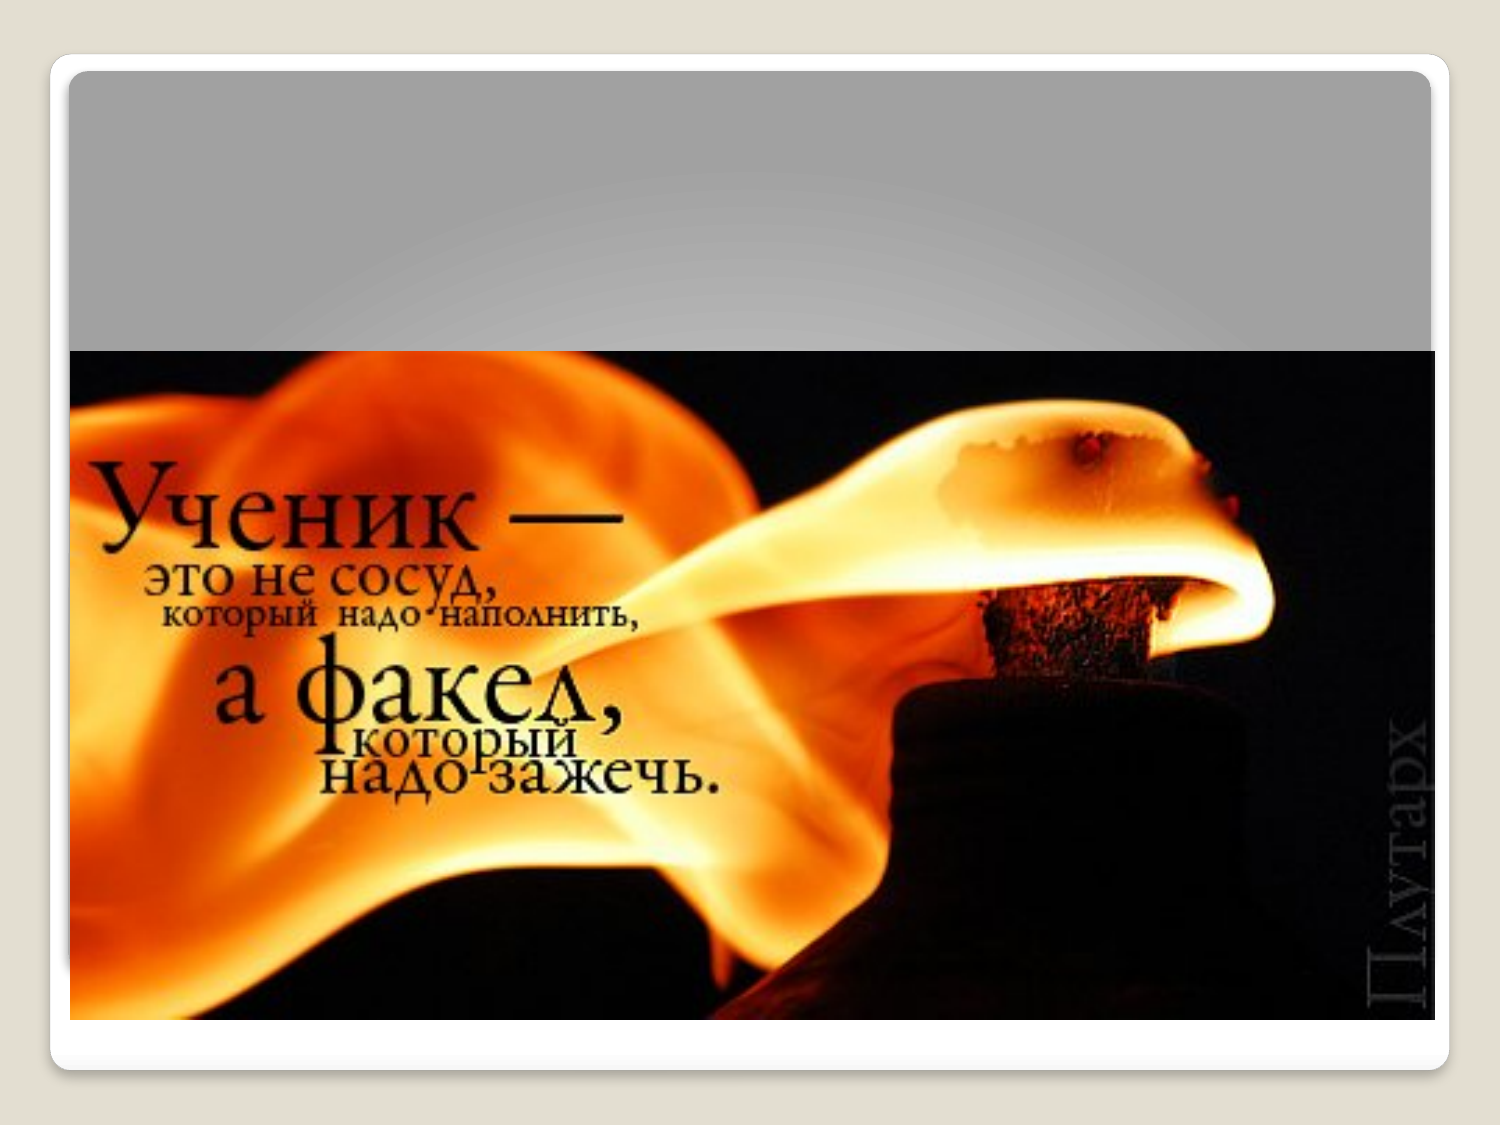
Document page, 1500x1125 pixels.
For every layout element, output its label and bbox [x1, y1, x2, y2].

picture [70, 351, 1435, 1020]
